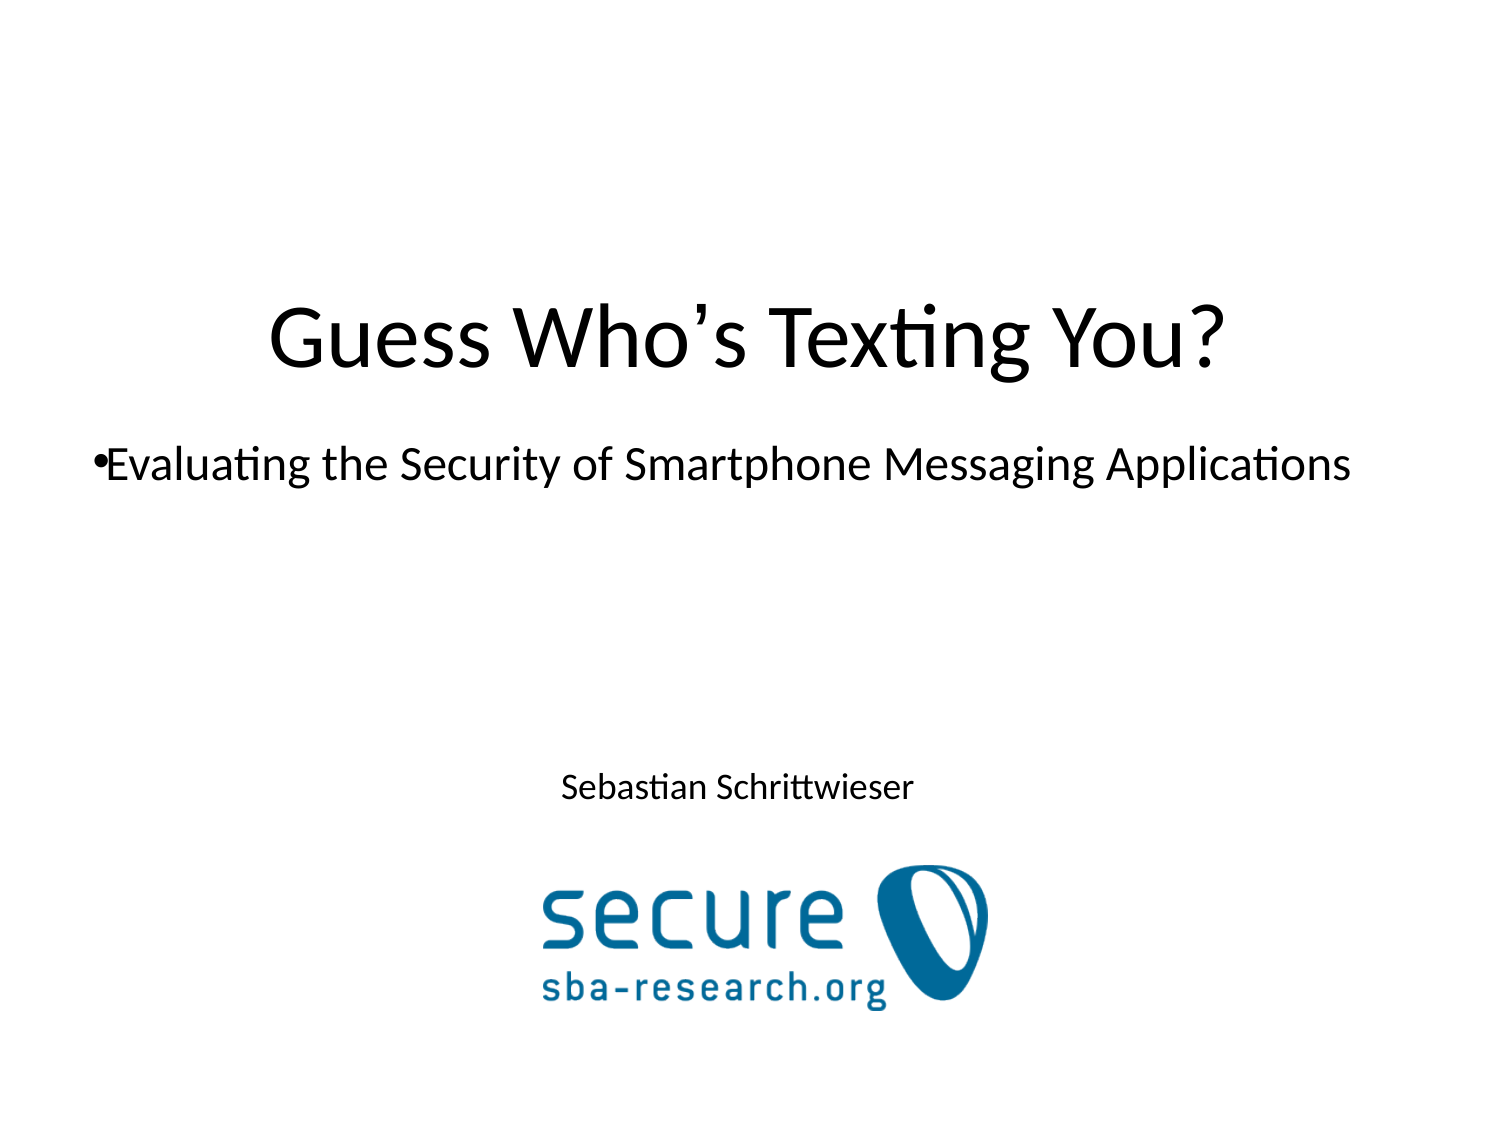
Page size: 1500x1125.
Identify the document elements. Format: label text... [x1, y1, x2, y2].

picture [911, 870, 970, 970]
list Evaluating the Security of Smartphone Messaging Applications [77, 423, 1421, 554]
picture [940, 869, 977, 934]
picture [542, 863, 988, 1011]
picture [872, 983, 879, 992]
text_box Sebastian Schrittwieser [561, 761, 938, 813]
picture [872, 1002, 882, 1007]
title Guess Who’s Texting You? [93, 257, 1405, 405]
